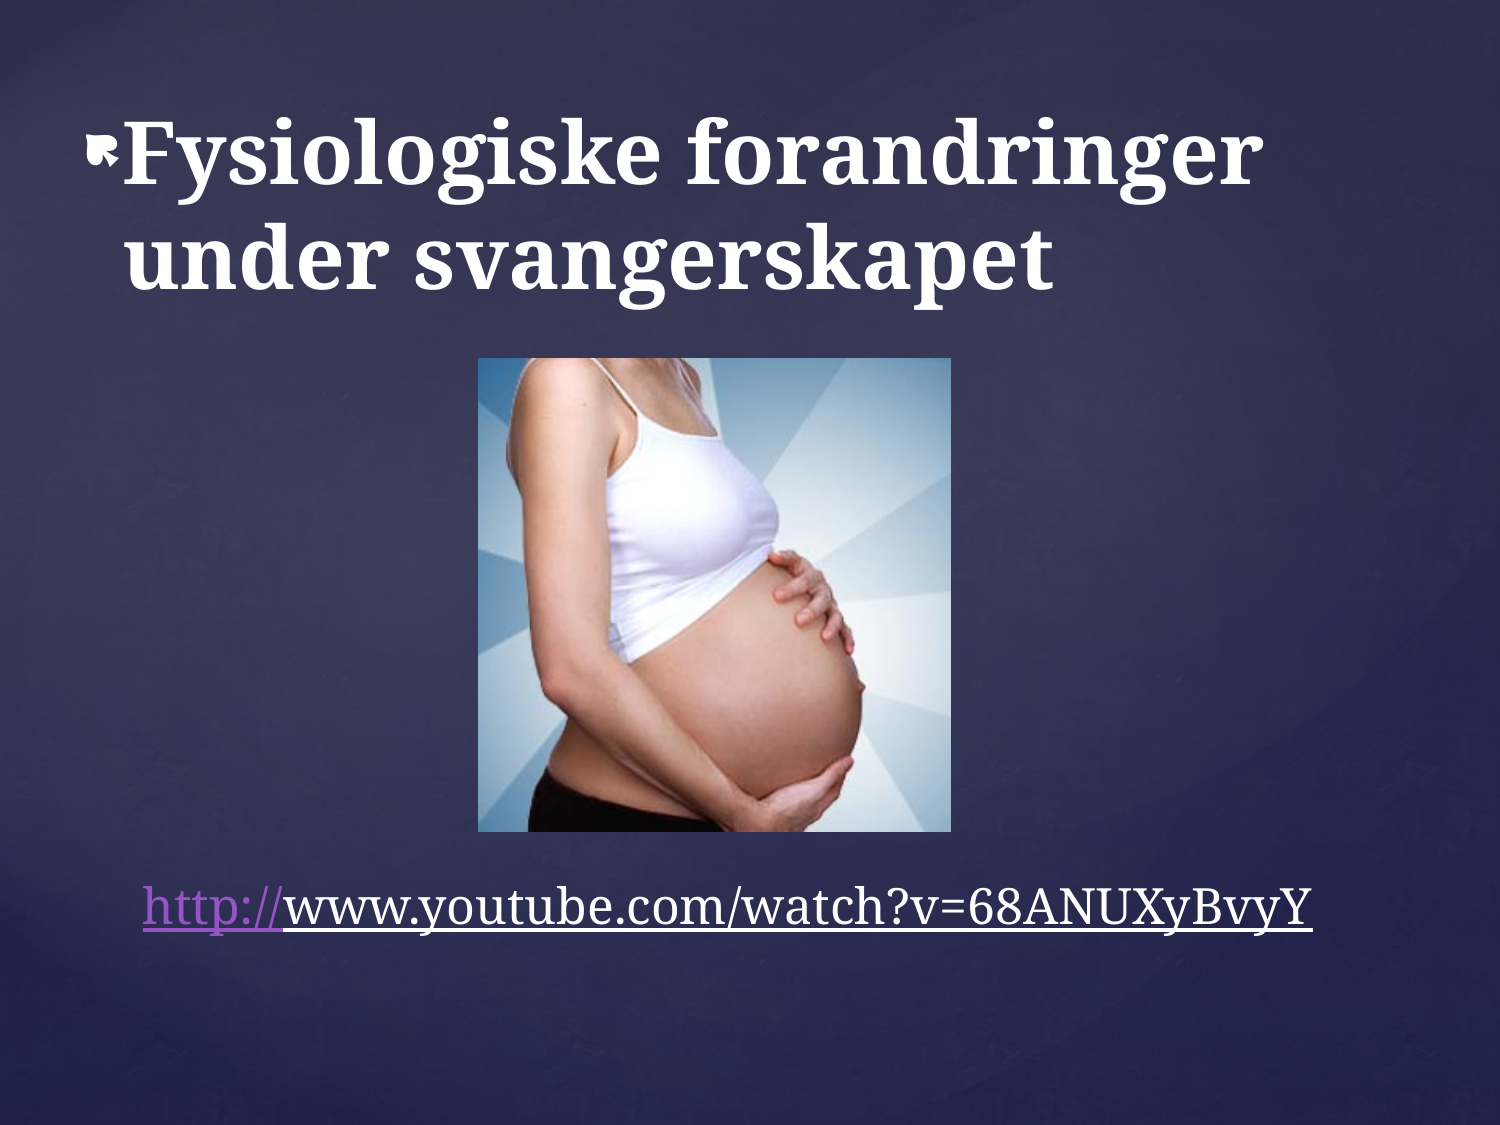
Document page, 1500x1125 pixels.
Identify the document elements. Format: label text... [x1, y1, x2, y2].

title http://www.youtube.com/watch?v=68ANUXyBvyY [127, 800, 1365, 950]
list Fysiologiske forandringer under svangerskapet [64, 42, 1306, 362]
picture [477, 358, 952, 832]
